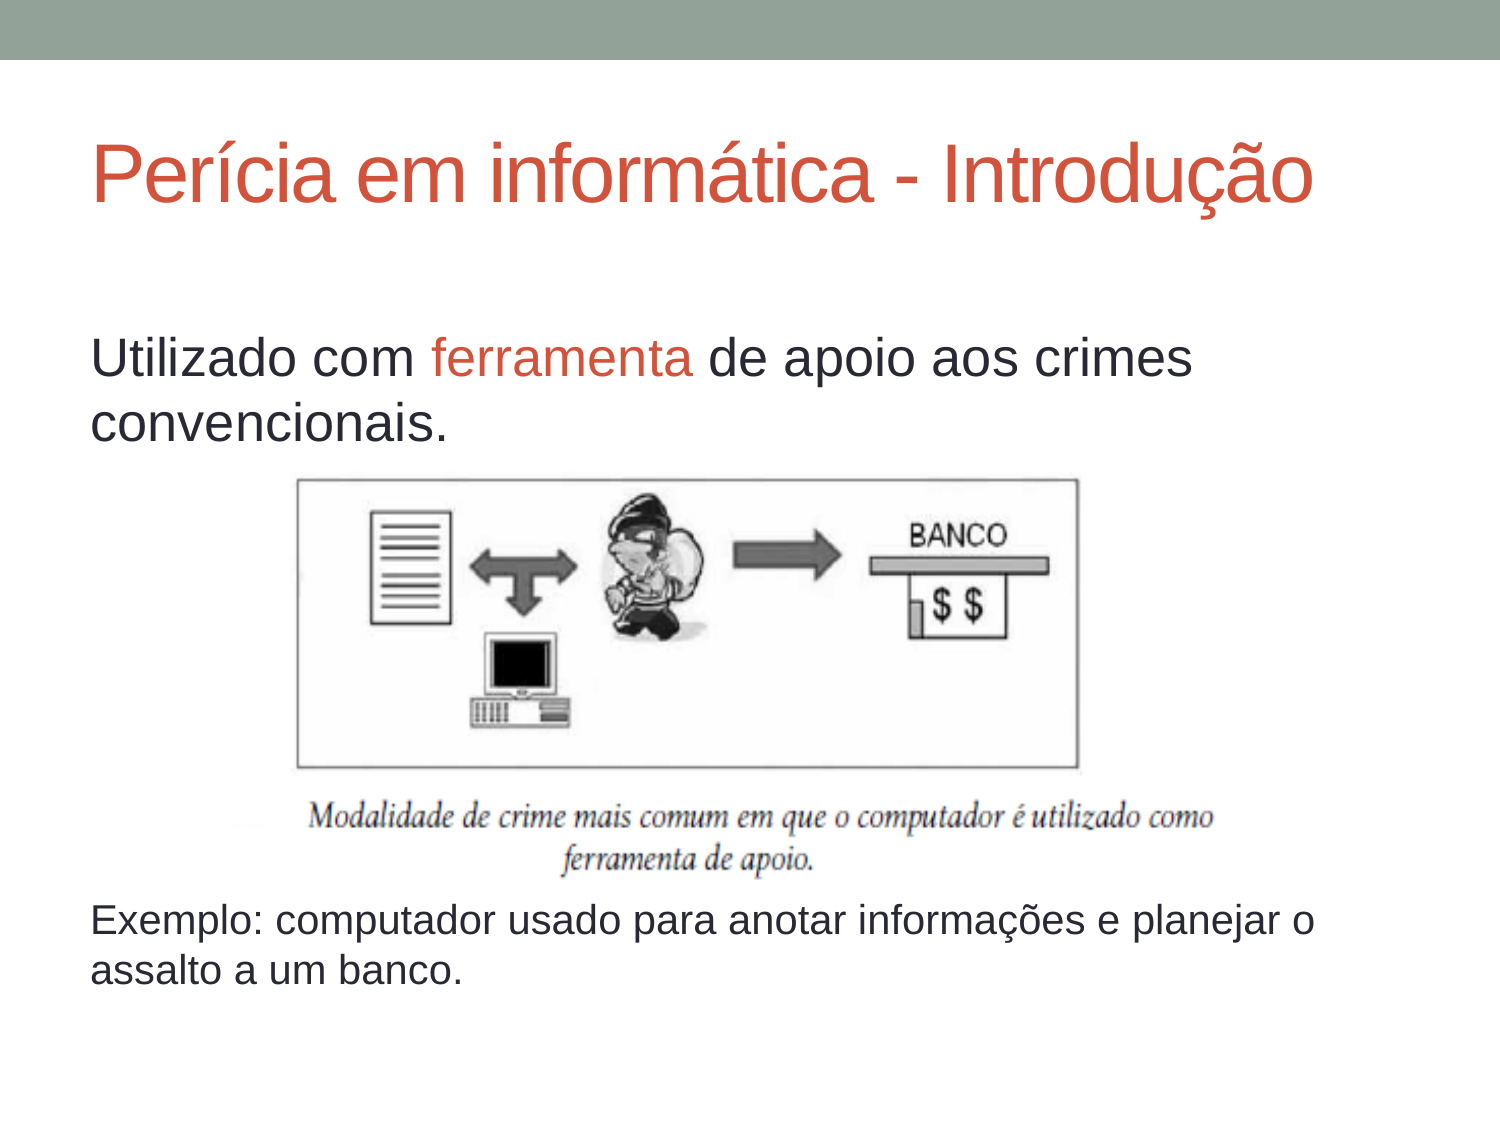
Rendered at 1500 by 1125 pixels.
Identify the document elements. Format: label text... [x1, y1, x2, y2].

picture [222, 455, 1227, 894]
title Perícia em informática - Introdução [75, 87, 1425, 250]
list Utilizado com ferramenta de apoio aos crimes convencionais. Exemplo: computador usado para anotar informações e planejar o assalto a um banco. [75, 314, 1436, 1063]
